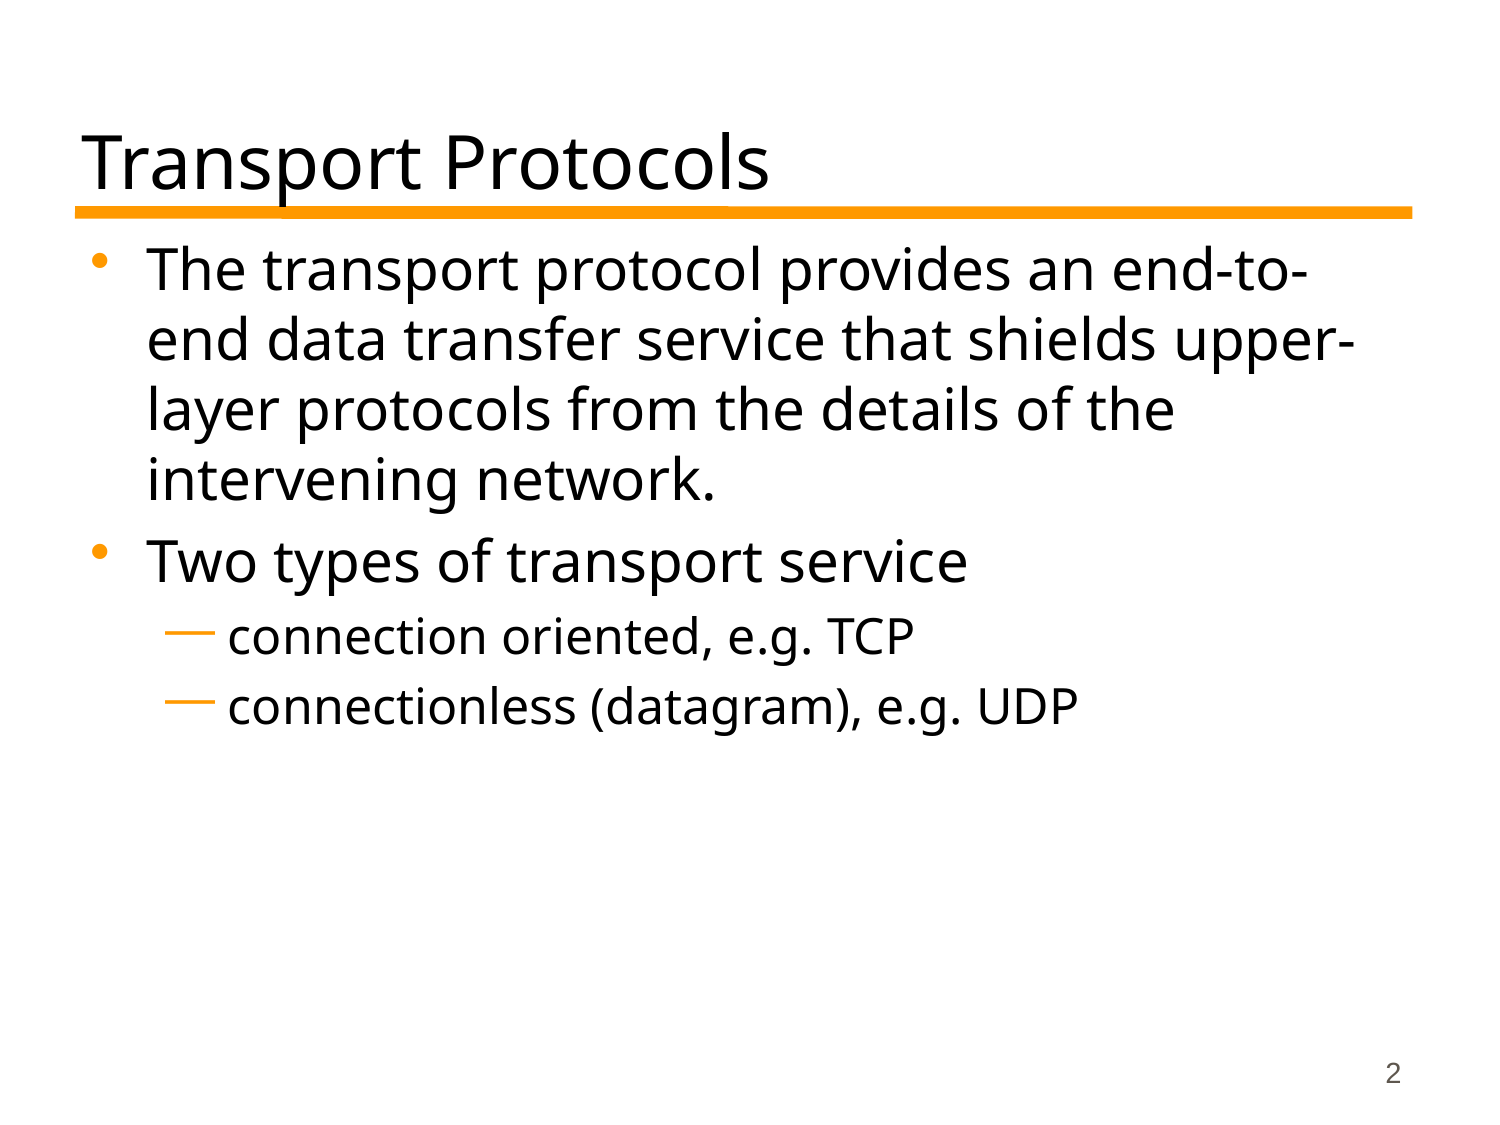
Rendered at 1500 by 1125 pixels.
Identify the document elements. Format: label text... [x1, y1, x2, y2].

list The transport protocol provides an end-to-end data transfer service that shields upper-layer protocols from the details of the intervening network. Two types of transport service connection oriented, e.g. TCP connectionless (datagram), e.g. UDP [75, 224, 1417, 994]
slide_number 2 [1103, 1021, 1417, 1098]
title Transport Protocols [66, 24, 1413, 213]
